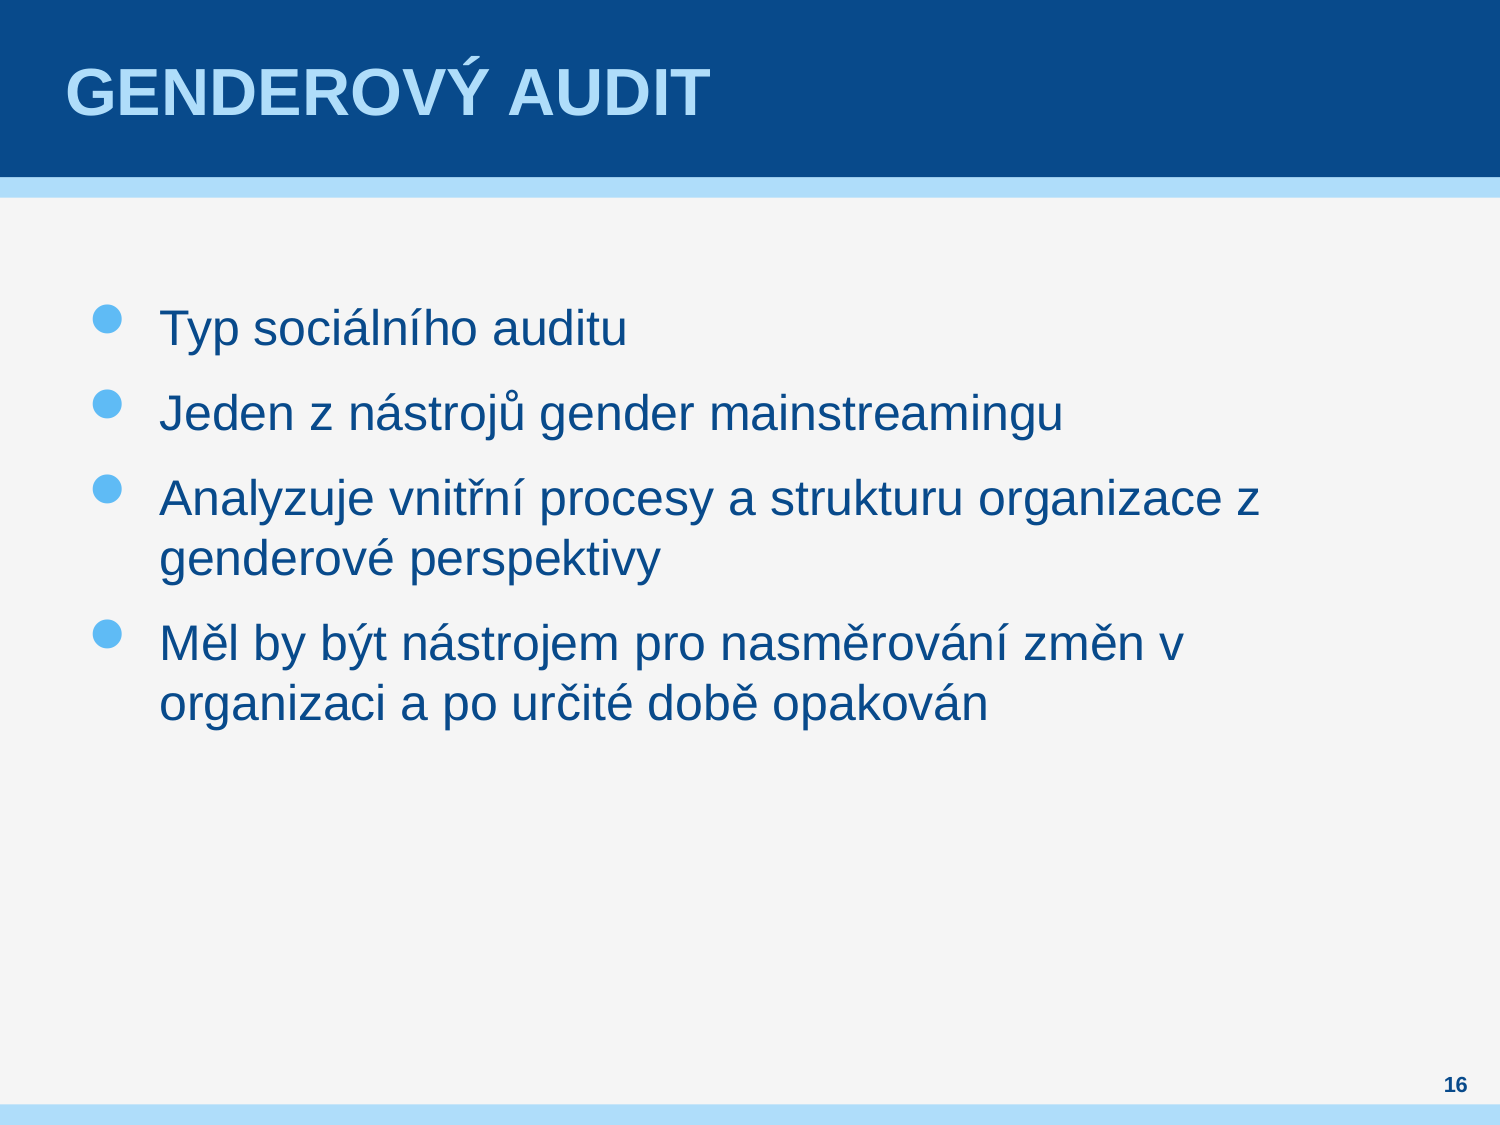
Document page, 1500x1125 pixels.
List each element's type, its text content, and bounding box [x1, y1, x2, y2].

slide_number 16 [1417, 1068, 1495, 1099]
list Typ sociálního auditu Jeden z nástrojů gender mainstreamingu Analyzuje vnitřní procesy a strukturu organizace z genderové perspektivy Měl by být nástrojem pro nasměrování změn v organizaci a po určité době opakován [88, 295, 1412, 1004]
title Genderový audit [59, 0, 1441, 178]
